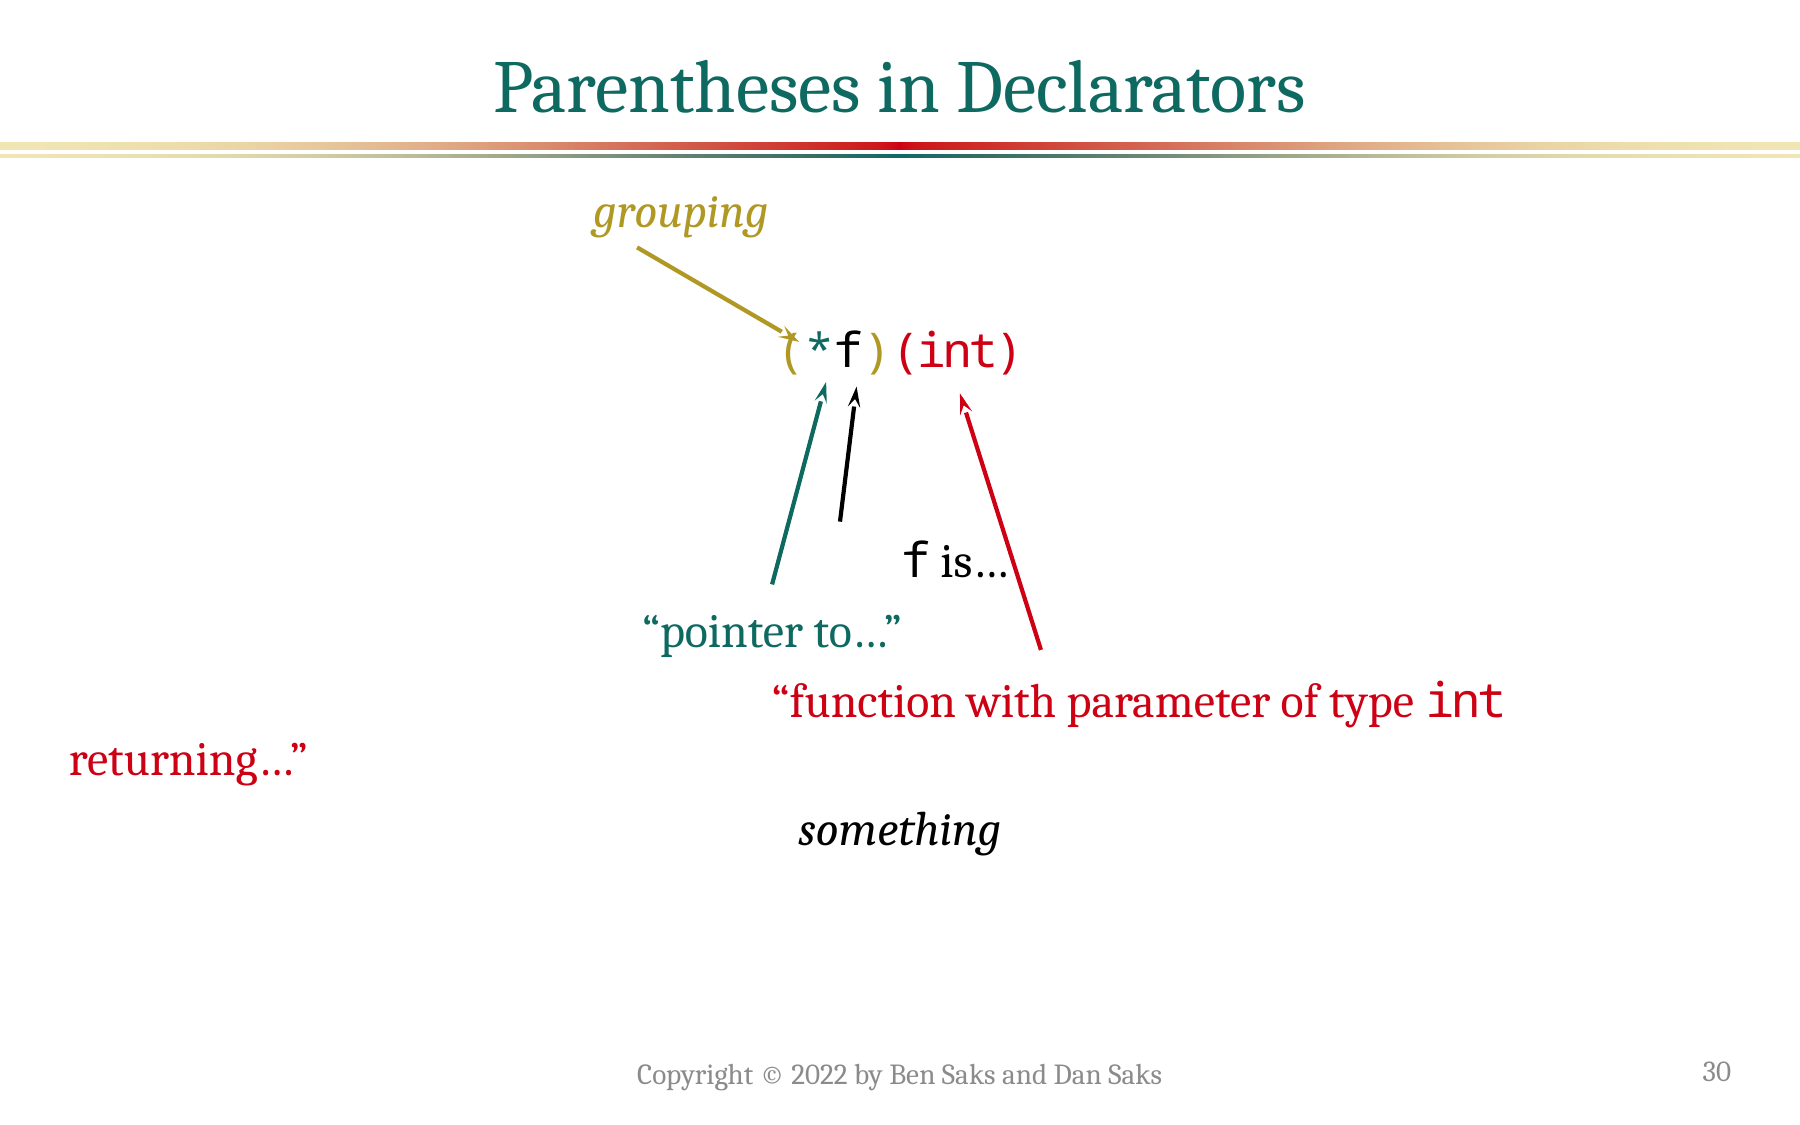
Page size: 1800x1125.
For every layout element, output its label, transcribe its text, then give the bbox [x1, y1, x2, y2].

footer Copyright © 2022 by Ben Saks and Dan Saks [360, 1042, 1440, 1103]
text_box [814, 381, 827, 404]
text_box [959, 393, 973, 415]
slide_number 30 [1458, 1042, 1746, 1095]
picture [0, 142, 1800, 158]
text_box [847, 386, 861, 408]
list grouping (*f)(int) f is… “pointer to…” “function with parameter of type int returning…” something [54, 172, 1746, 1043]
title Parentheses in Declarators [54, 37, 1746, 128]
text_box [778, 326, 800, 342]
